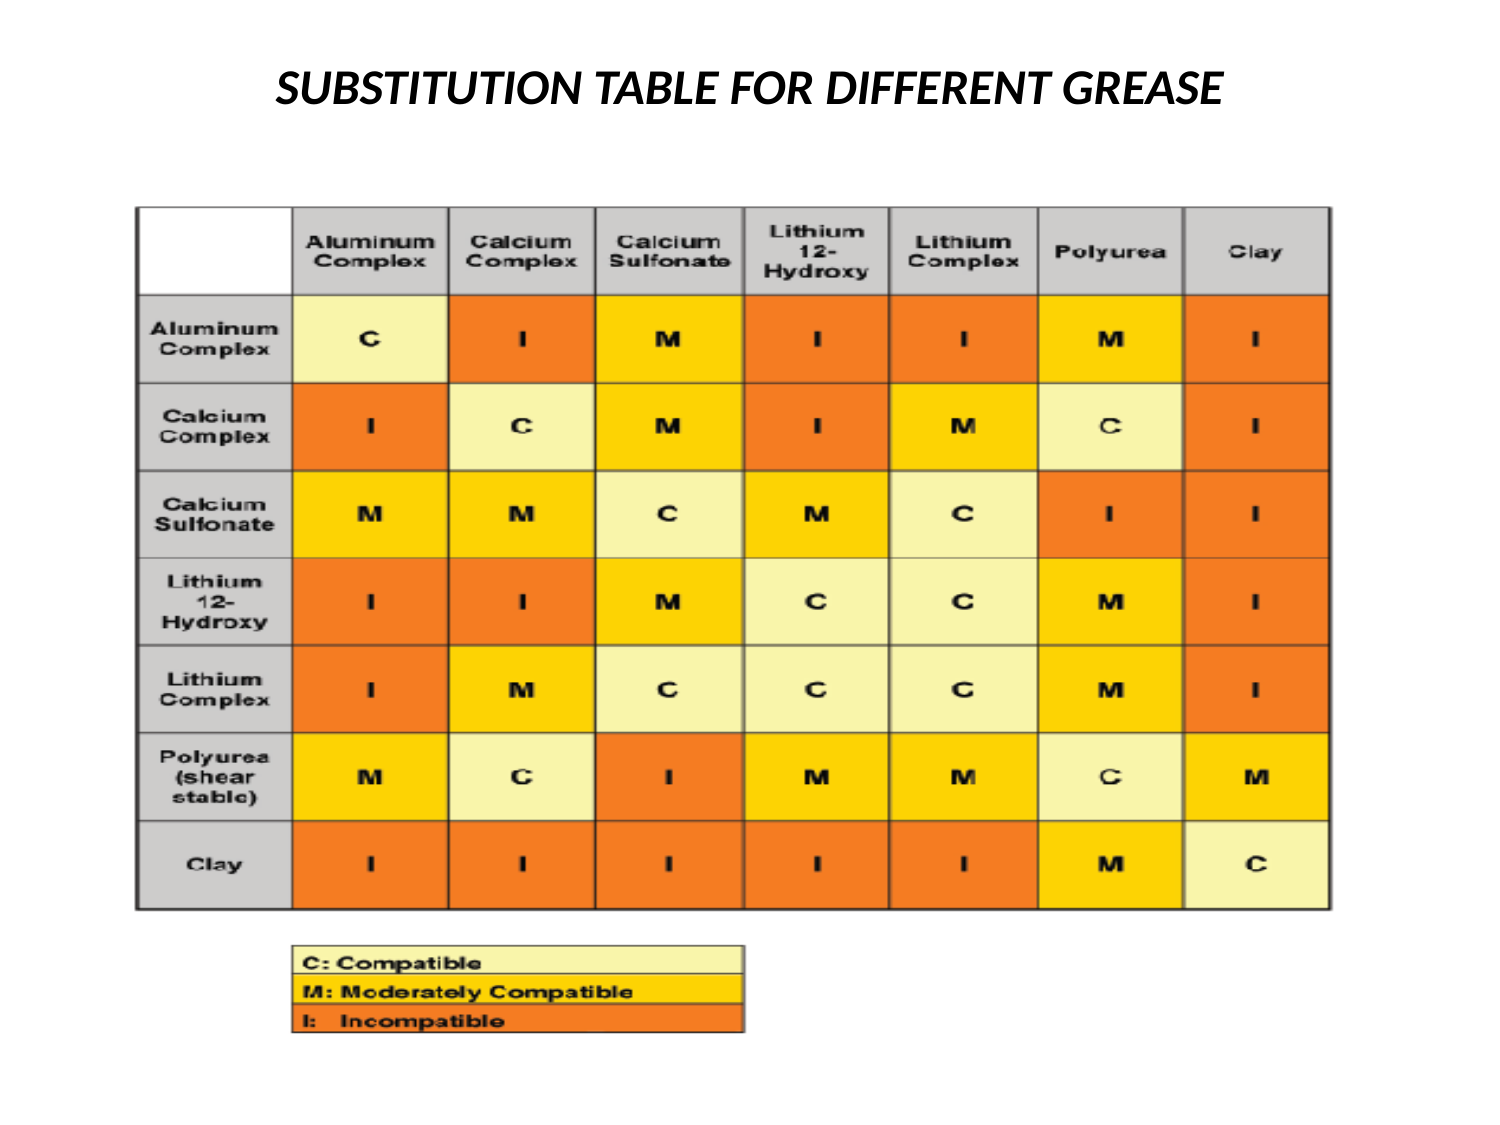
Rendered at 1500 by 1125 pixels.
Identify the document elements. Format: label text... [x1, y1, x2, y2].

title SUBSTITUTION TABLE FOR DIFFERENT GREASE [75, 45, 1425, 125]
picture [112, 199, 1351, 1038]
